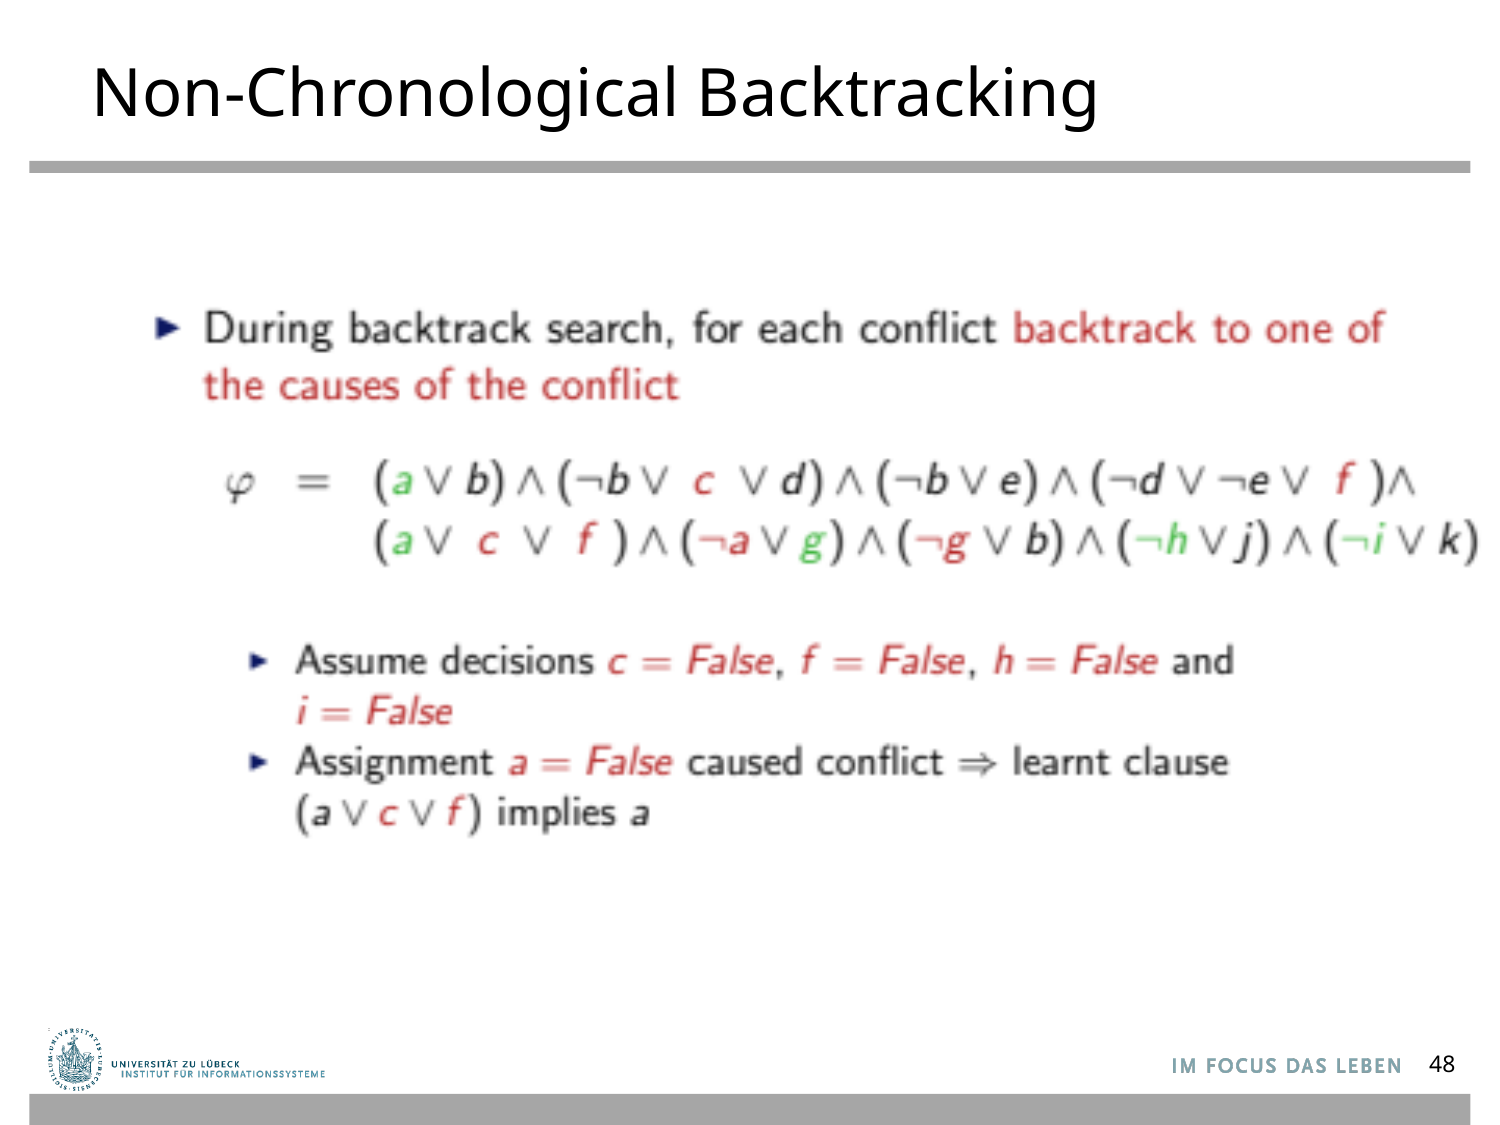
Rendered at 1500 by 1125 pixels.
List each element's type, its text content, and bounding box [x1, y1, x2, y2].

picture [1173, 1058, 1305, 1073]
slide_number 48 [1305, 1050, 1471, 1083]
picture [0, 290, 1500, 919]
title Non-Chronological Backtracking [76, 42, 1427, 126]
